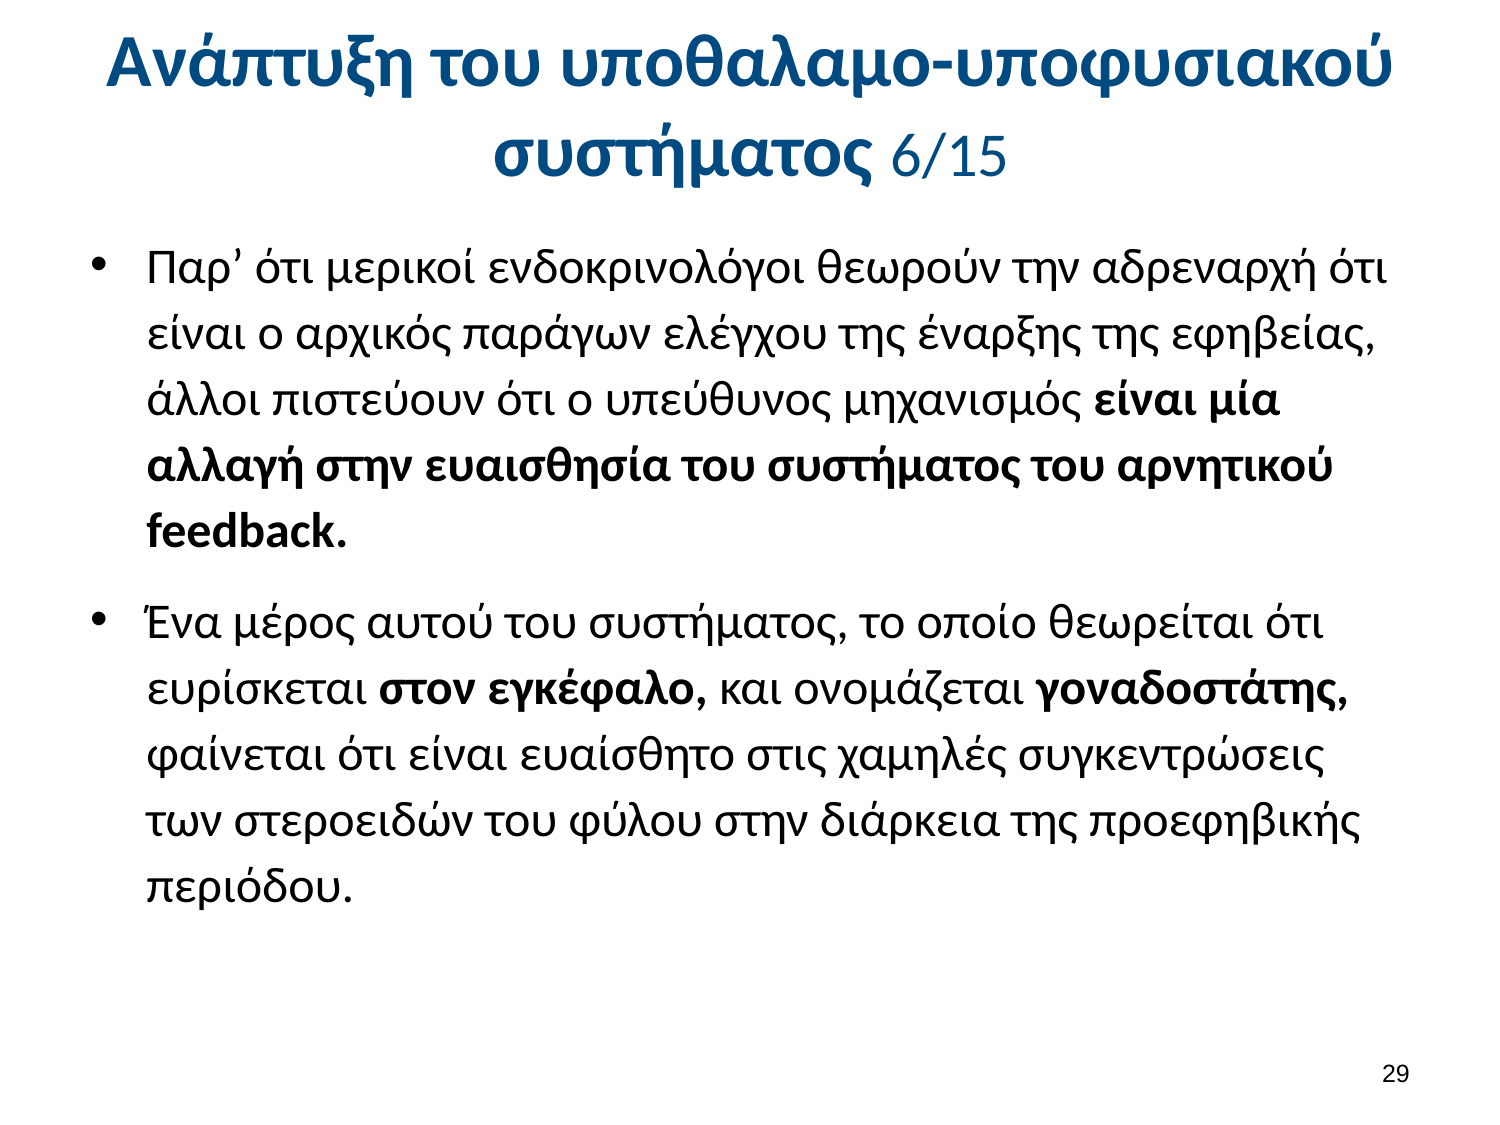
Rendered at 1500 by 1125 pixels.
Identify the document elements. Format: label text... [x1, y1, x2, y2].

title Ανάπτυξη του υποθαλαμο-υποφυσιακού συστήματος 6/15 [76, 19, 1427, 185]
slide_number 28 [1074, 1042, 1425, 1103]
list Παρ’ ότι μερικοί ενδοκρινολόγοι θεωρούν την αδρεναρχή ότι είναι ο αρχικός παράγων ελέγχου της έναρξης της εφηβείας, άλλοι πιστεύουν ότι ο υπεύθυνος μηχανισμός είναι μία αλλαγή στην ευαισθησία του συστήματος του αρνητικού feedback. Ένα μέρος αυτού του συστήματος, το οποίο θεωρείται ότι ευρίσκεται στον εγκέφαλο, και ονομάζεται γοναδοστάτης, φαίνεται ότι είναι ευαίσθητο στις χαμηλές συγκεντρώσεις των στεροειδών του φύλου στην διάρκεια της προεφηβικής περιόδου. [75, 219, 1425, 1047]
